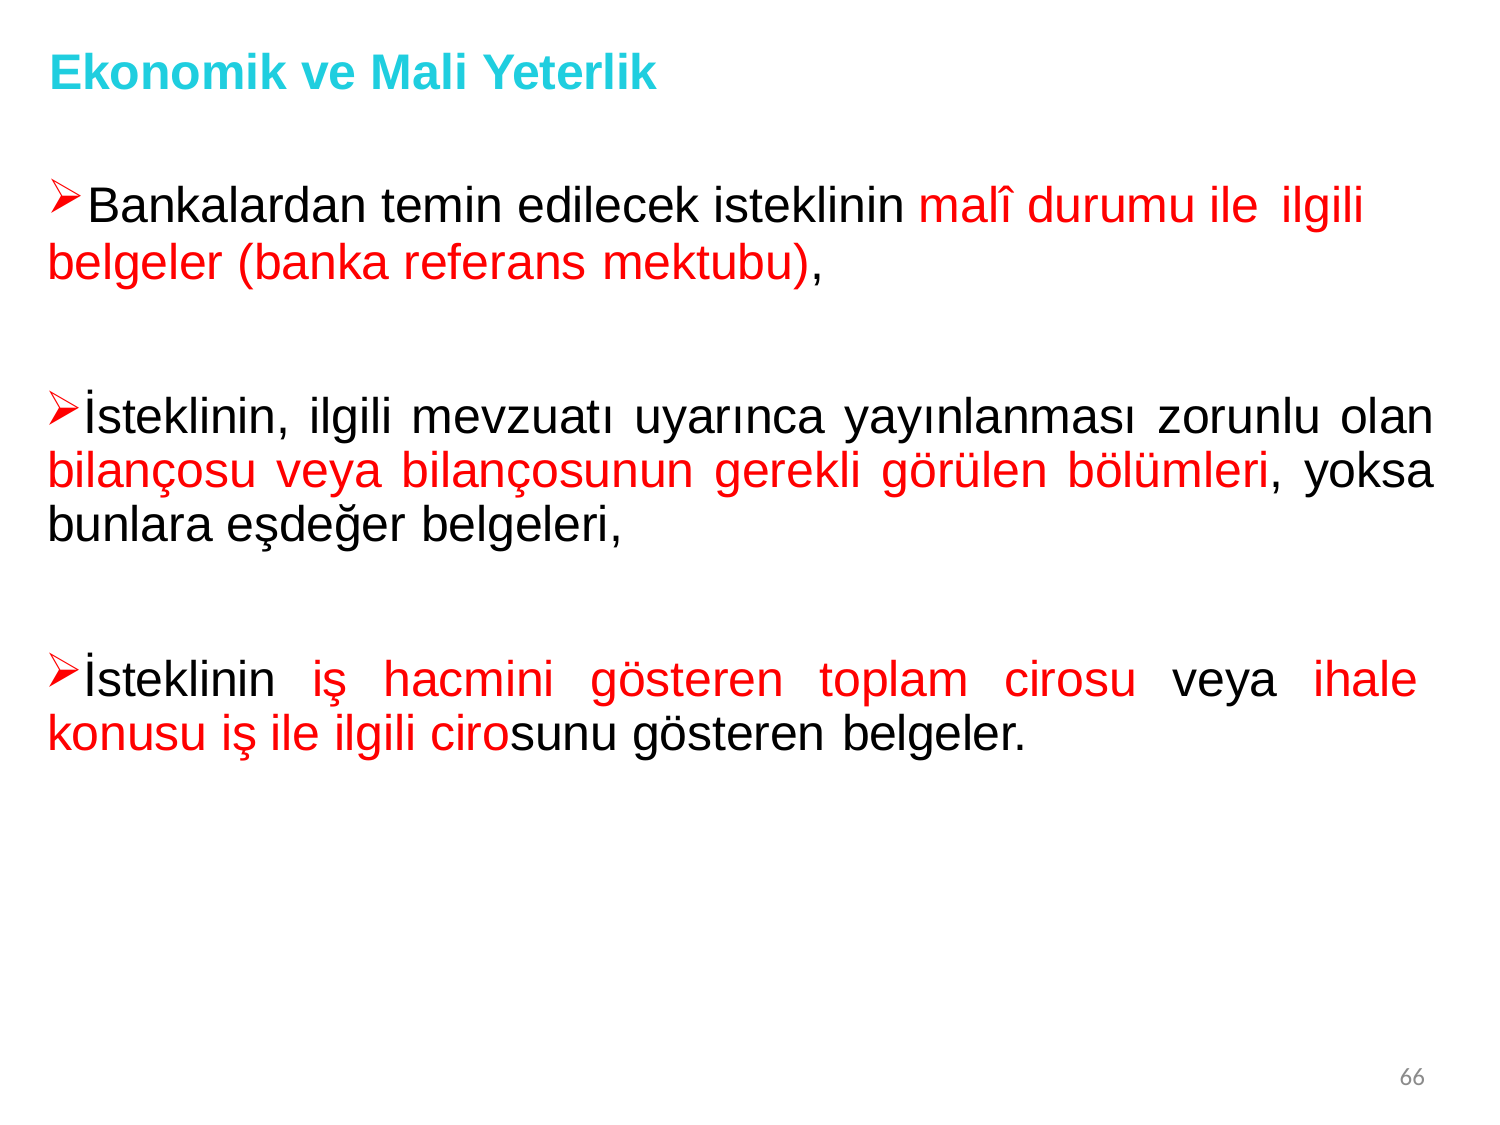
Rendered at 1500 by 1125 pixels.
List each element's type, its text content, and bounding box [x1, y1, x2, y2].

text_box Bankalardan temin edilecek isteklinin malî durumu ile ilgili belgeler (banka referans mektubu), İsteklinin, ilgili mevzuatı uyarınca yayınlanması zorunlu olan bilançosu veya bilançosunun gerekli görülen bölümleri, yoksa bunlara eşdeğer belgeleri, İsteklinin iş hacmini gösteren toplam cirosu veya ihale konusu iş ile ilgili cirosunu gösteren belgeler. [45, 173, 1455, 760]
slide_number 66 [1074, 760, 1425, 1125]
title Ekonomik ve Mali Yeterlik [45, 0, 660, 164]
